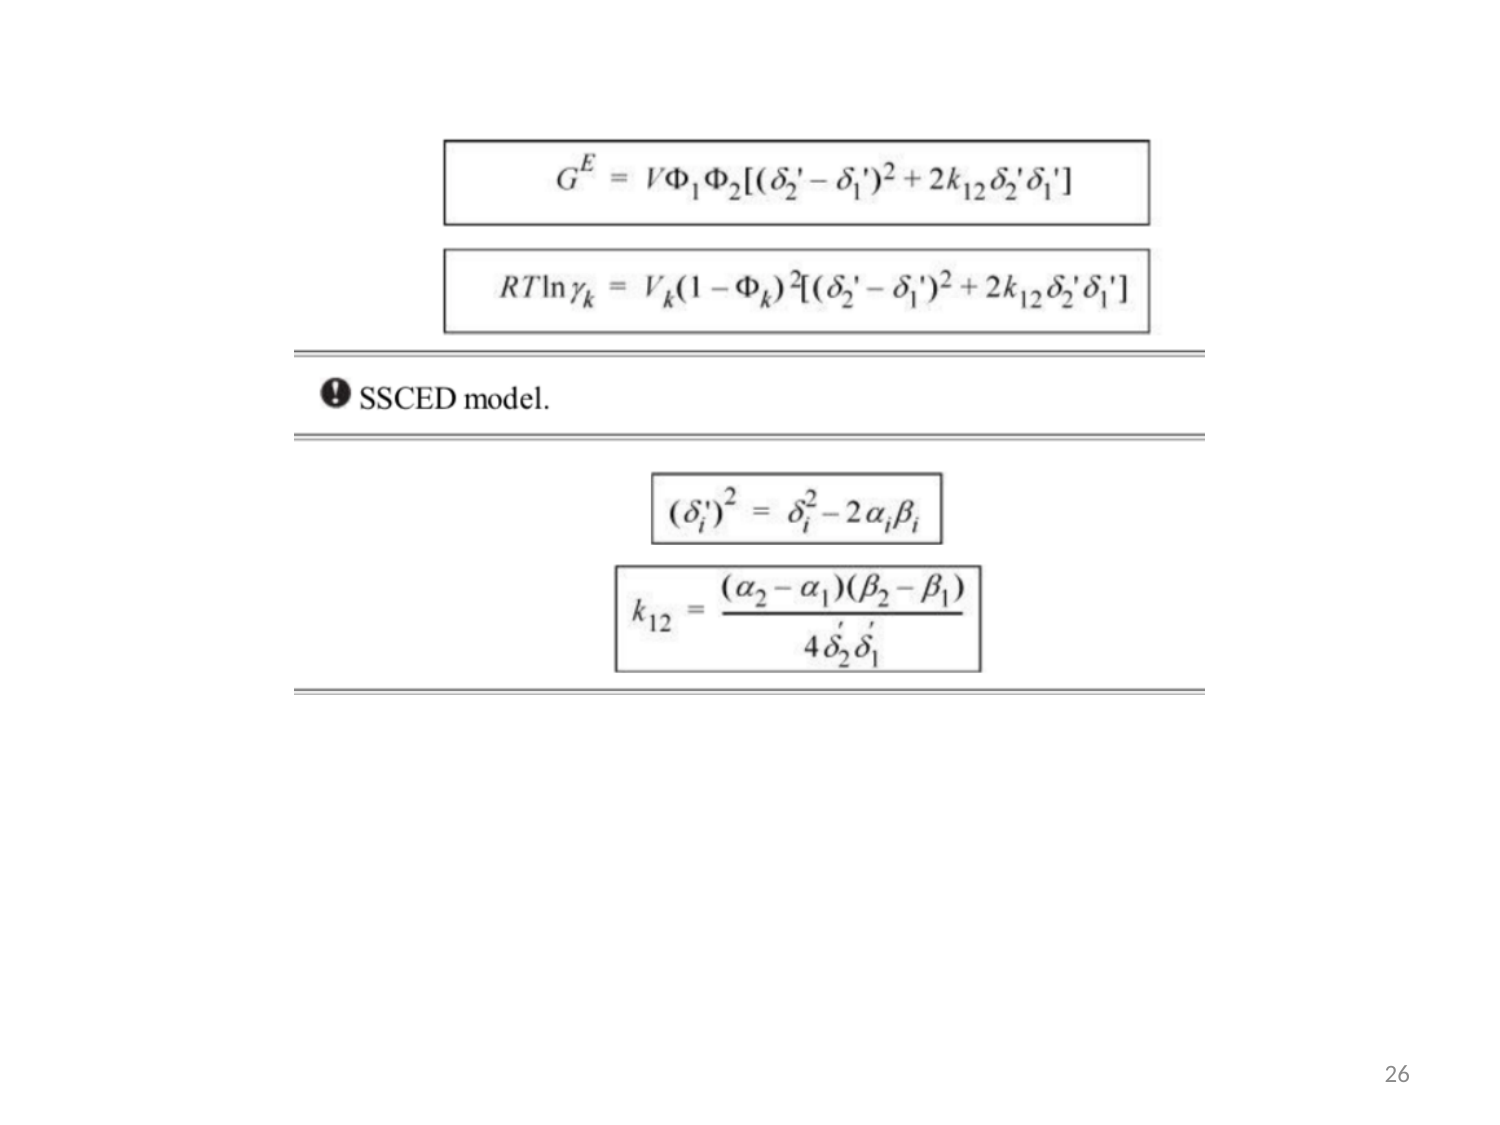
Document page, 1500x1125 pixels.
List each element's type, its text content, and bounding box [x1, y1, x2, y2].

picture [294, 125, 1205, 696]
slide_number 26 [1074, 1042, 1425, 1103]
